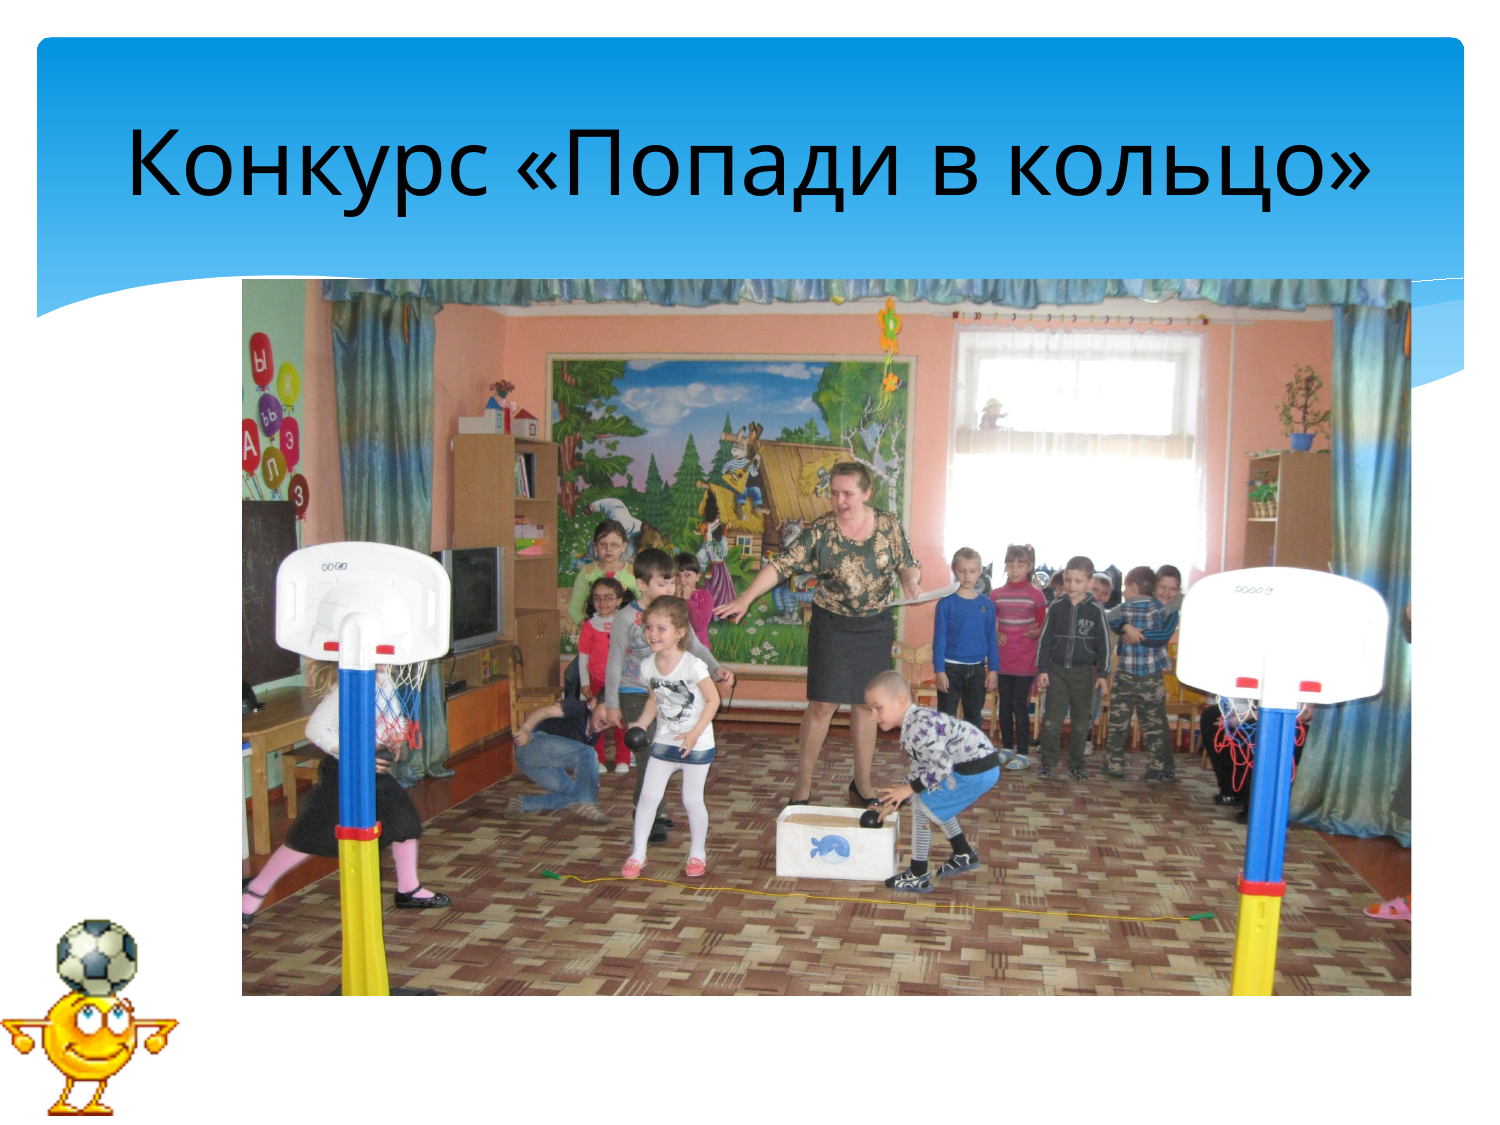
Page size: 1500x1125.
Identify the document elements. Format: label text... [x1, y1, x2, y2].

title Конкурс «Попади в кольцо» [75, 55, 1425, 261]
picture [0, 868, 428, 1116]
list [241, 279, 1412, 997]
